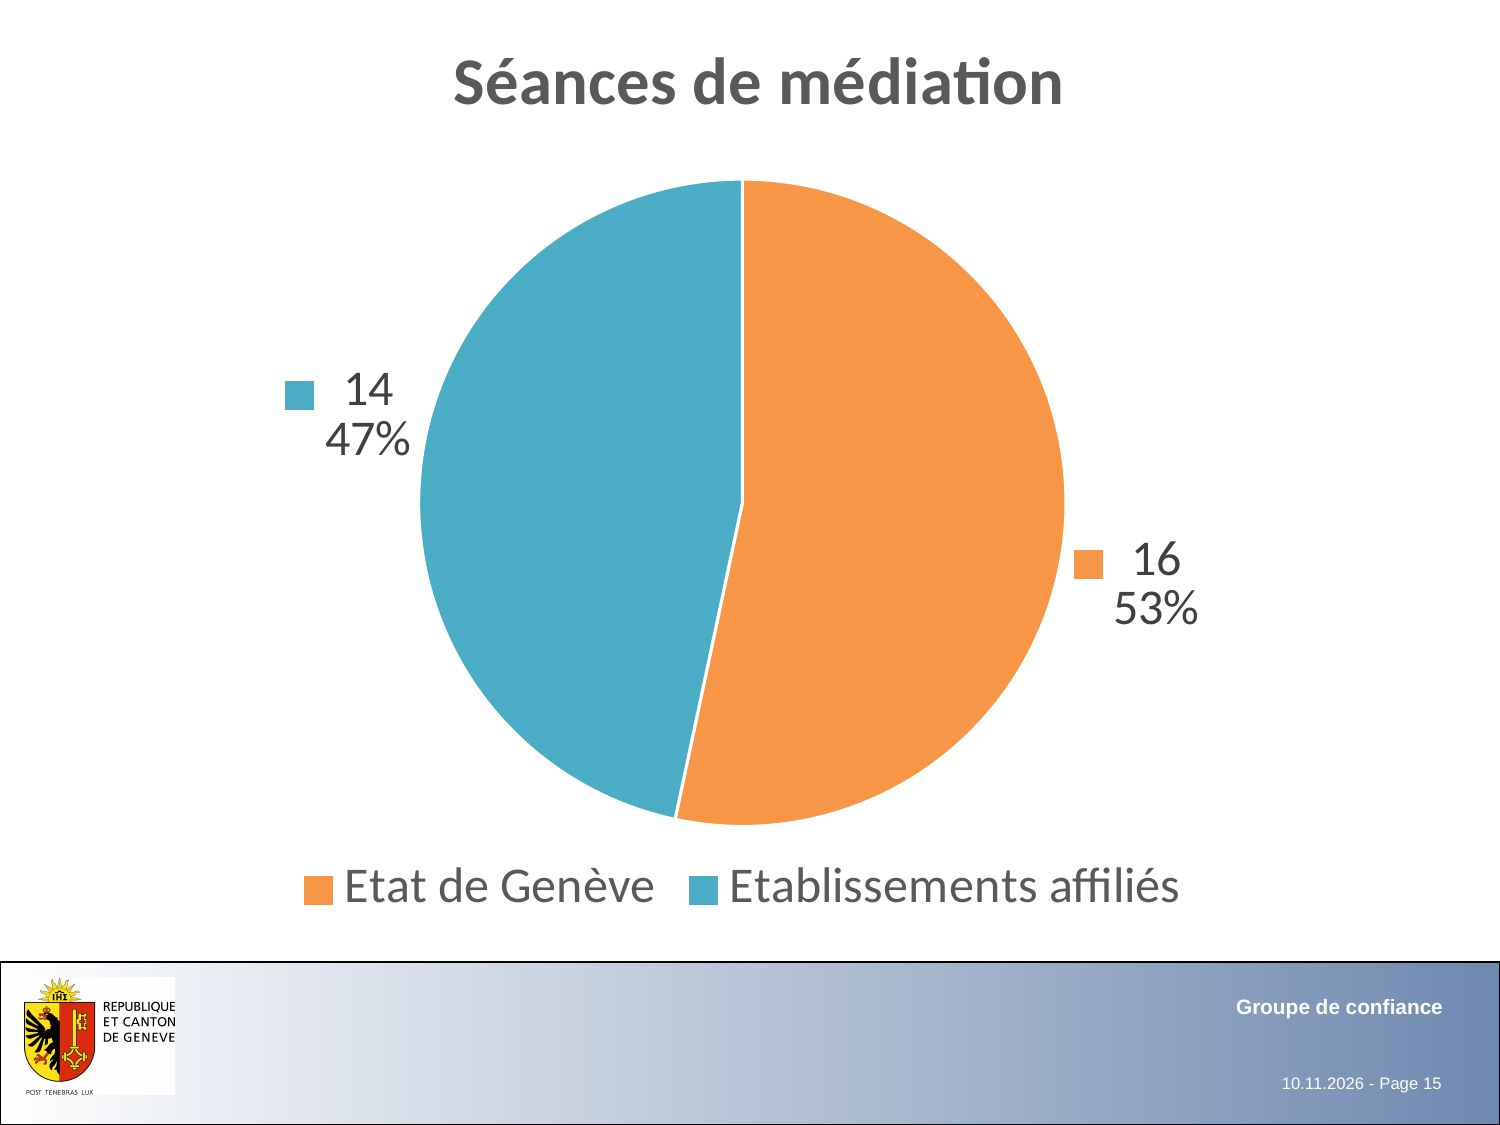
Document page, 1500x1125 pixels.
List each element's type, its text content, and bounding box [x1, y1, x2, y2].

footer Groupe de confiance [228, 986, 1458, 1005]
chart [47, 27, 1437, 926]
picture [24, 977, 175, 1095]
